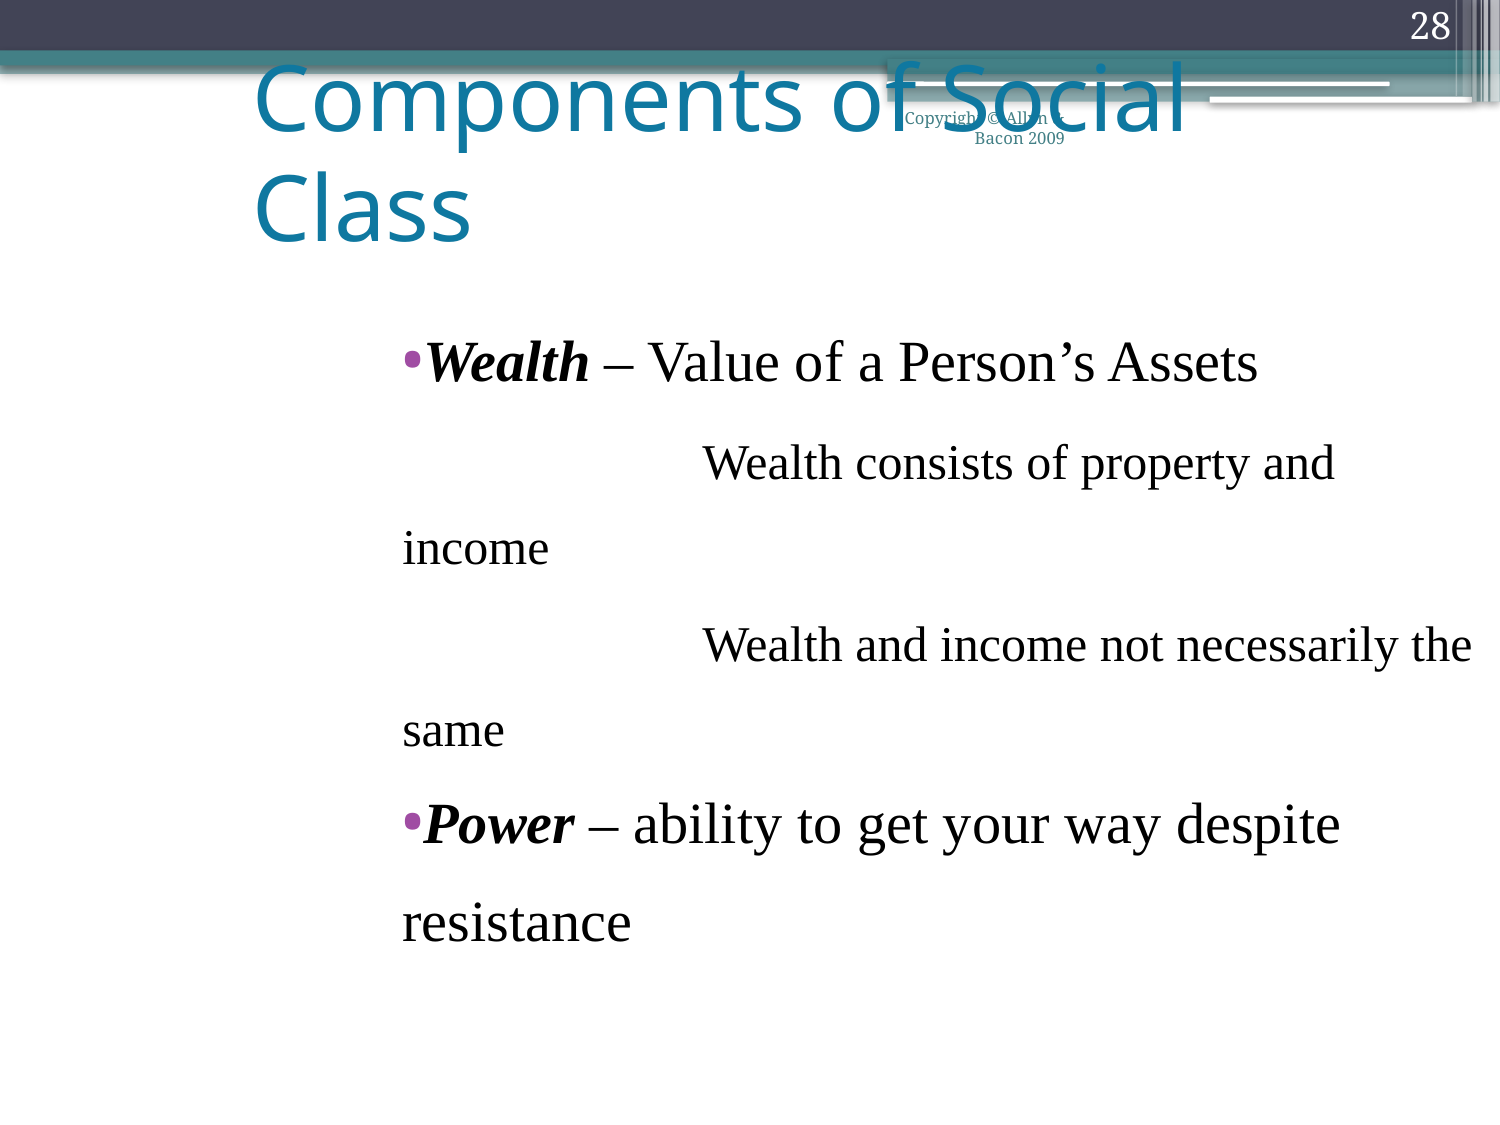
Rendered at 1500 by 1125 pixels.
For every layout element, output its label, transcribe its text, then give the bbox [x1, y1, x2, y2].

slide_number 28 [1341, 0, 1466, 61]
text_box Components of Social Class [237, 37, 1338, 263]
list Wealth – Value of a Person’s Assets Wealth consists of property and income Wealth and income not necessarily the same Power – ability to get your way despite resistance [387, 287, 1500, 1075]
